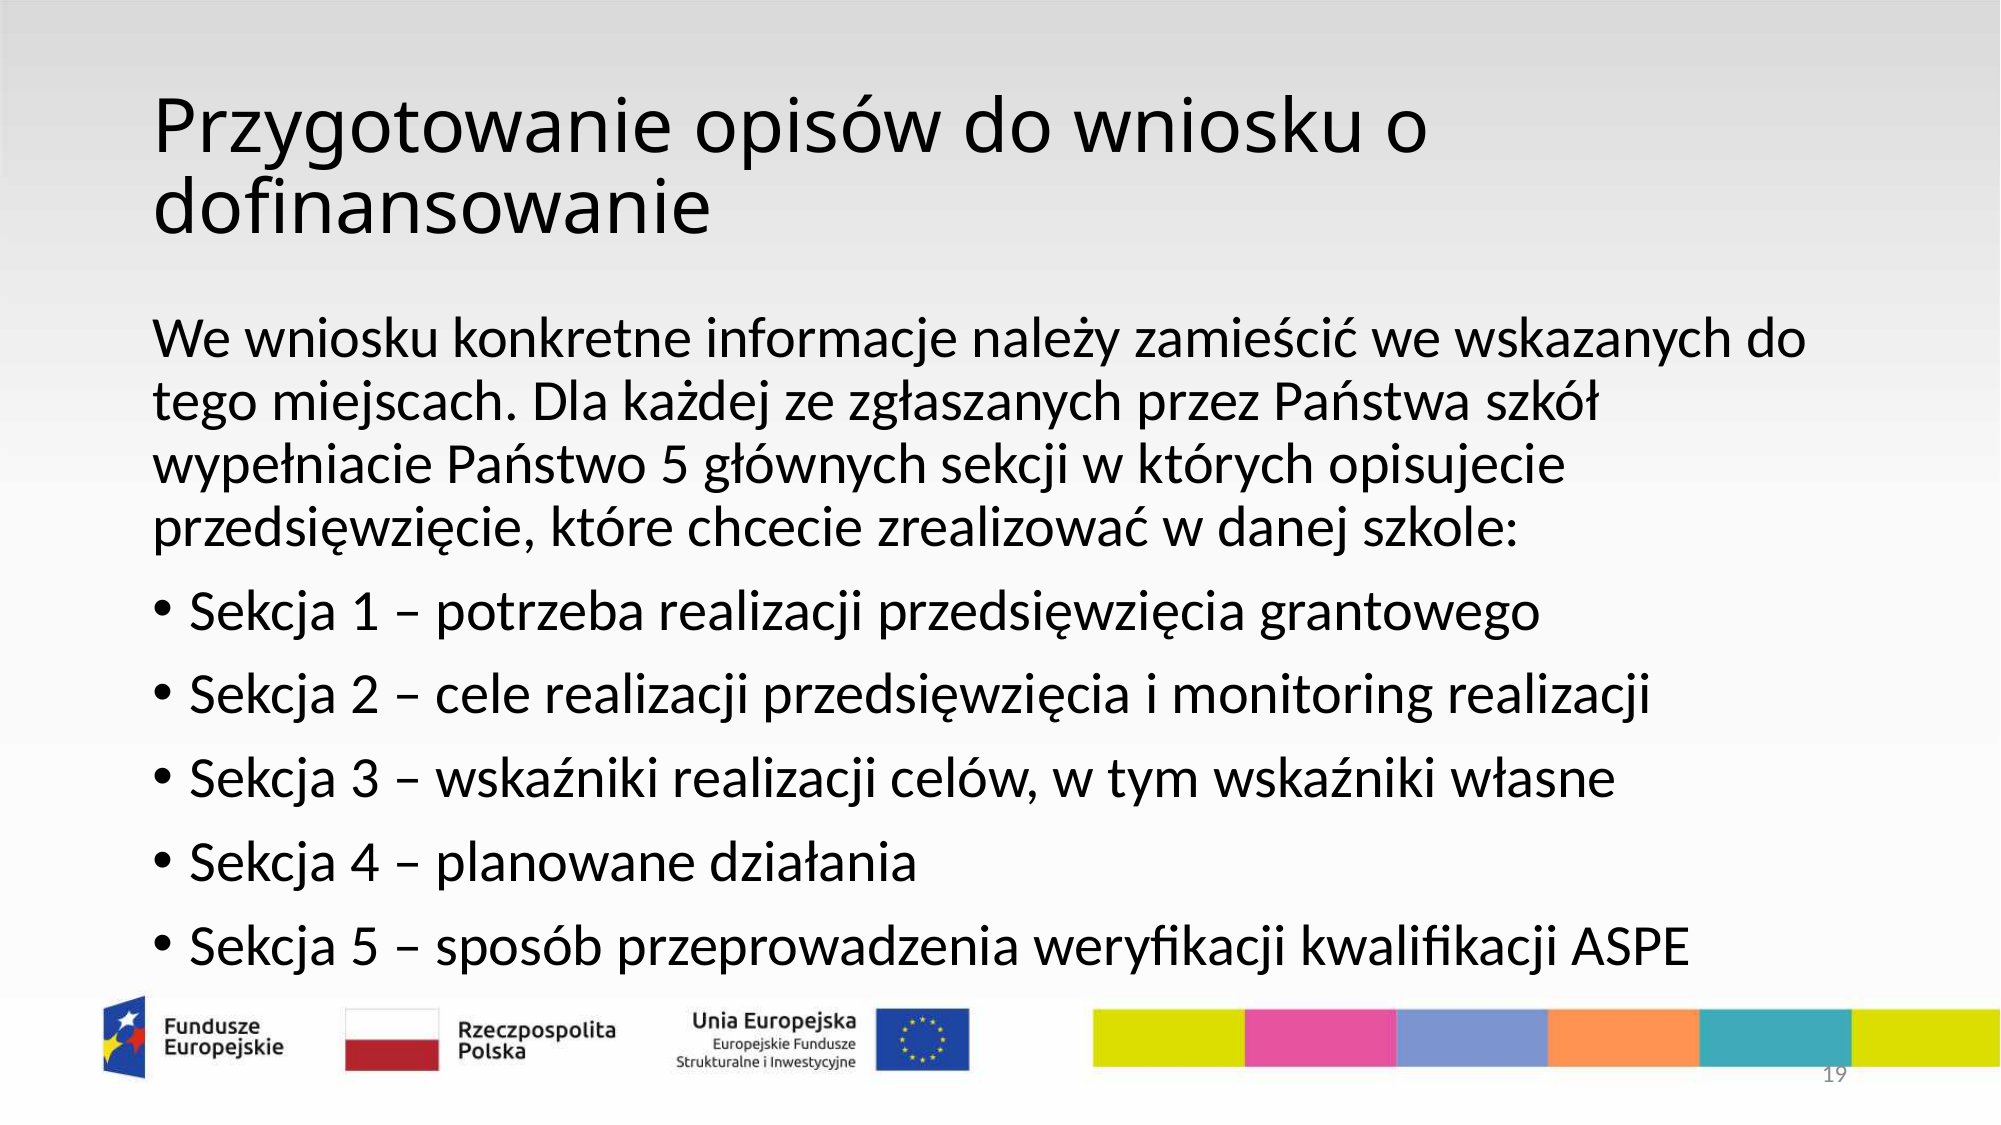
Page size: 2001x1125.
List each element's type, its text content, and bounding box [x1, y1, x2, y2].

slide_number 19 [1412, 1042, 1863, 1103]
list We wniosku konkretne informacje należy zamieścić we wskazanych do tego miejscach. Dla każdej ze zgłaszanych przez Państwa szkół wypełniacie Państwo 5 głównych sekcji w których opisujecie przedsięwzięcie, które chcecie zrealizować w danej szkole: Sekcja 1 – potrzeba realizacji przedsięwzięcia grantowego Sekcja 2 – cele realizacji przedsięwzięcia i monitoring realizacji Sekcja 3 – wskaźniki realizacji celów, w tym wskaźniki własne Sekcja 4 – planowane działania Sekcja 5 – sposób przeprowadzenia weryfikacji kwalifikacji ASPE [137, 299, 1863, 1014]
picture [0, 0, 2001, 1125]
title Przygotowanie opisów do wniosku o dofinansowanie [137, 59, 1863, 278]
